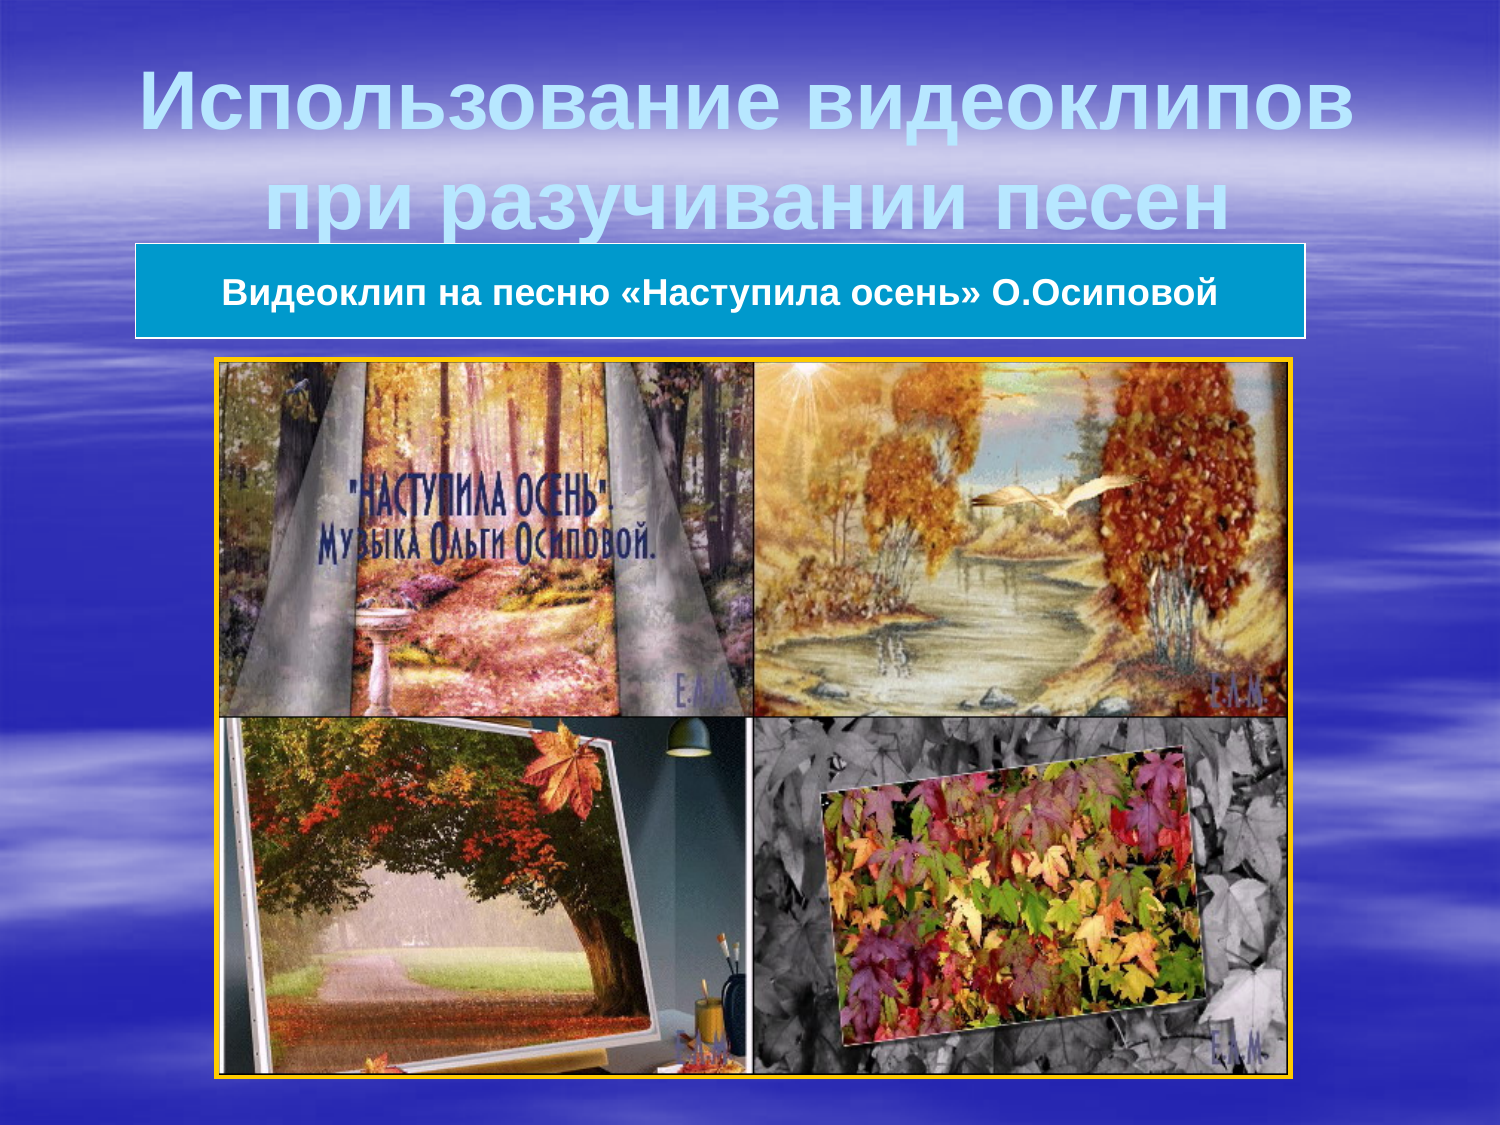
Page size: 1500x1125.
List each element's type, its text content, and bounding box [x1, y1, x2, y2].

text_box Видеоклип на песню «Наступила осень» О.Осиповой [135, 243, 1306, 338]
picture [218, 361, 1289, 1075]
title Использование видеоклипов при разучивании песен [49, 37, 1446, 256]
